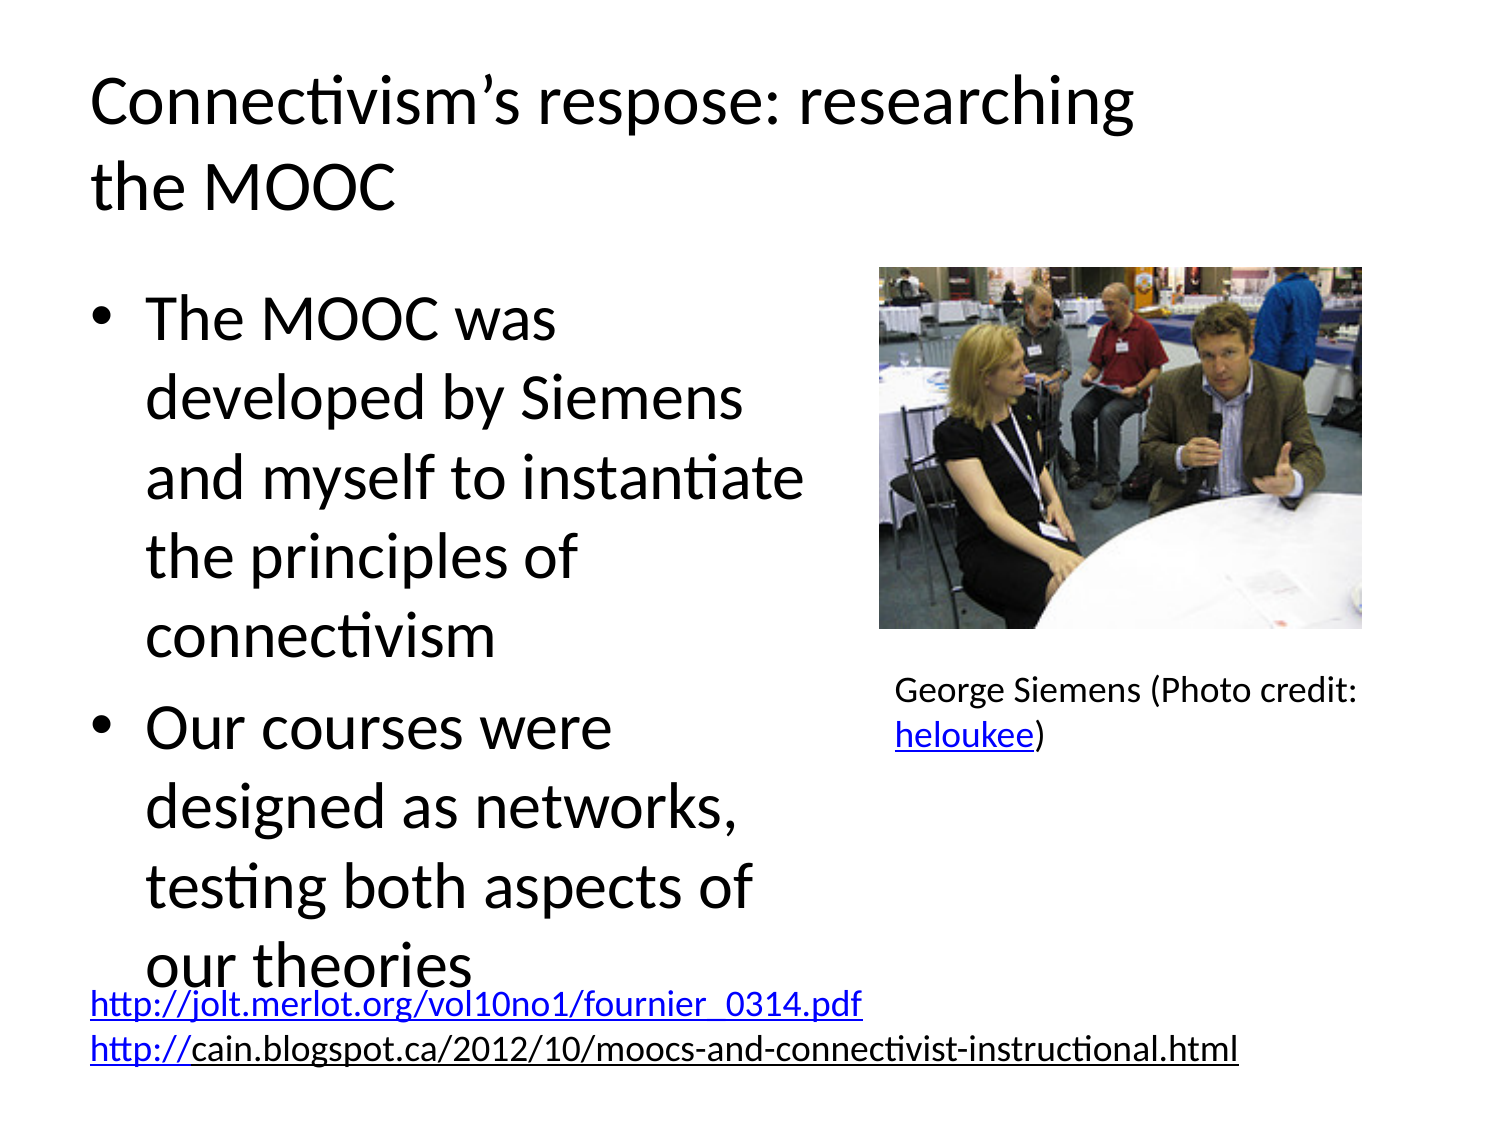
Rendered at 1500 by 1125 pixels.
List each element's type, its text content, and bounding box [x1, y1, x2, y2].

text_box George Siemens (Photo credit: heloukee) [879, 657, 1400, 762]
list The MOOC was developed by Siemens and myself to instantiate the principles of connectivism Our courses were designed as networks, testing both aspects of our theories [75, 267, 845, 971]
picture [879, 266, 1362, 629]
title Connectivism’s respose: researching the MOOC [75, 45, 1223, 233]
text_box http://jolt.merlot.org/vol10no1/fournier_0314.pdf http://cain.blogspot.ca/2012/10/moocs-and-connectivist-instructional.html [74, 971, 1313, 1076]
